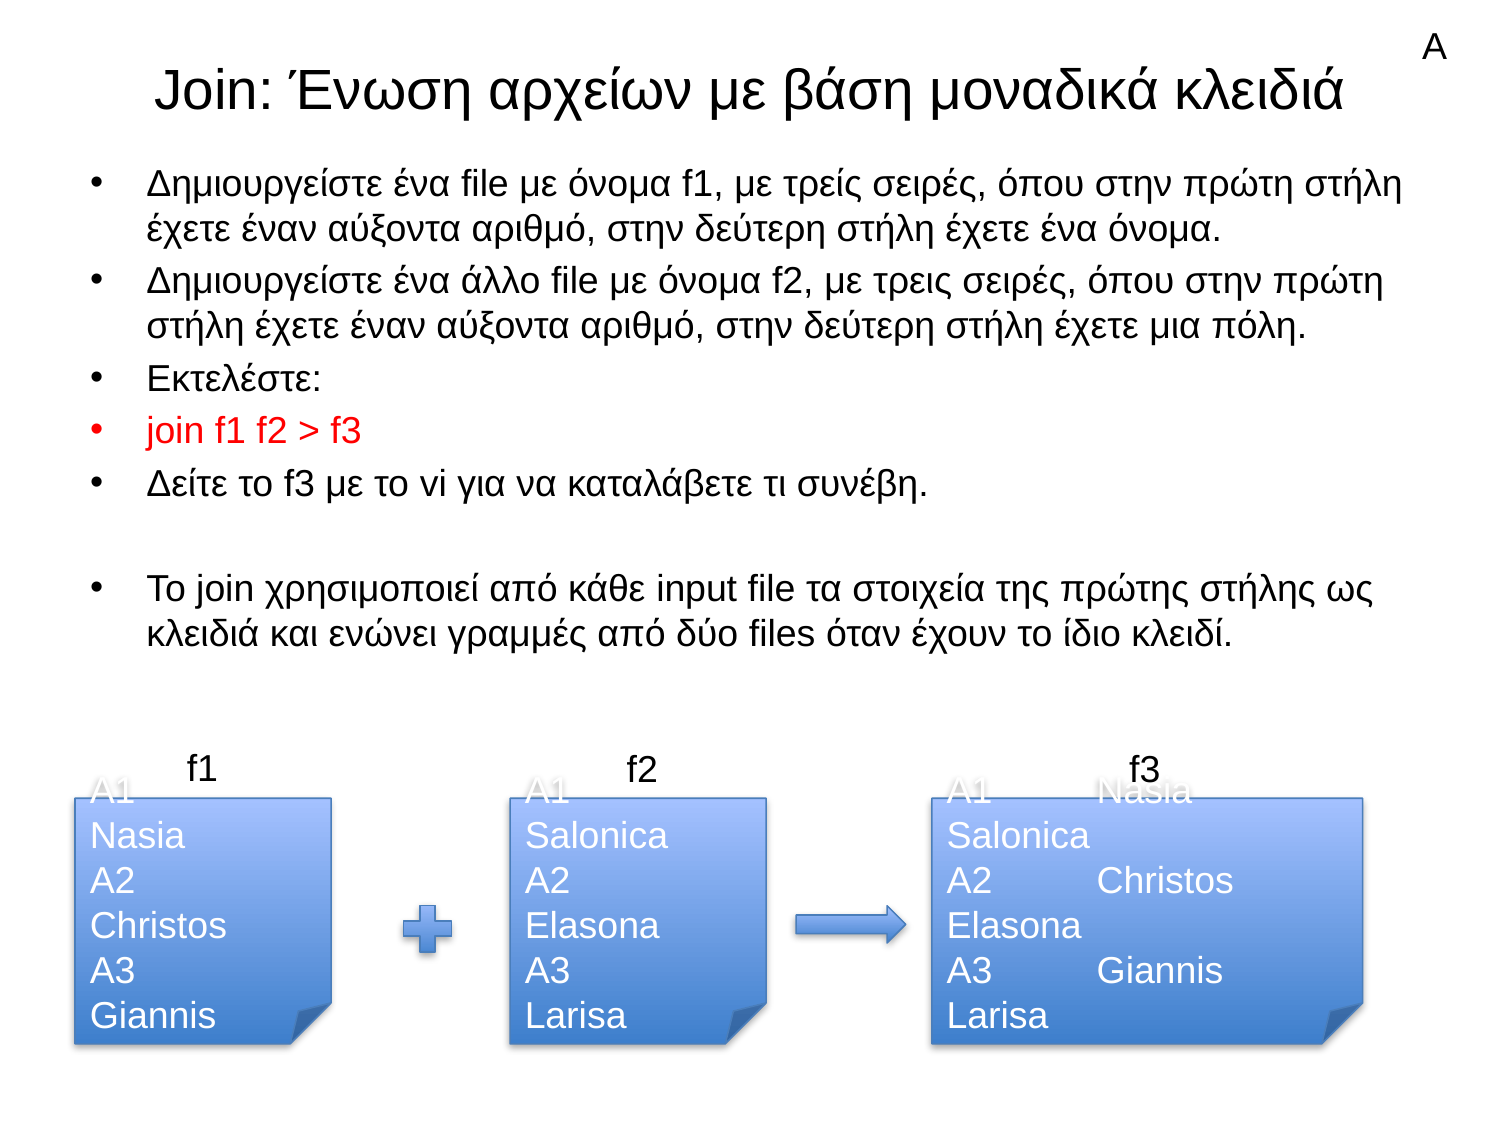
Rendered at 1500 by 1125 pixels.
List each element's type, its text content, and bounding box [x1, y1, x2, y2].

text_box A1 Salonica A2 Elasona A3 Larisa [509, 797, 767, 1045]
text_box f1 [172, 736, 233, 797]
text_box A1 Nasia Salonica A2 Christos Elasona A3 Giannis Larisa [931, 797, 1364, 1045]
text_box f2 [611, 737, 673, 798]
text_box Α [1407, 14, 1483, 75]
list Δημιουργείστε ένα file με όνομα f1, με τρείς σειρές, όπου στην πρώτη στήλη έχετε έναν αύξοντα αριθμό, στην δεύτερη στήλη έχετε ένα όνομα. Δημιουργείστε ένα άλλο file με όνομα f2, με τρεις σειρές, όπου στην πρώτη στήλη έχετε έναν αύξοντα αριθμό, στην δεύτερη στήλη έχετε μια πόλη. Εκτελέστε: join f1 f2 > f3 Δείτε το f3 με το vi για να καταλάβετε τι συνέβη. Το join χρησιμοποιεί από κάθε input file τα στοιχεία της πρώτης στήλης ως κλειδιά και ενώνει γραμμές από δύο files όταν έχουν το ίδιο κλειδί. [75, 151, 1425, 691]
text_box [795, 905, 907, 944]
text_box A1 Nasia A2 Christos A3 Giannis [74, 797, 332, 1045]
text_box [403, 905, 452, 953]
text_box f3 [1114, 737, 1176, 798]
title Join: Ένωση αρχείων με βάση μοναδικά κλειδιά [75, 45, 1425, 129]
